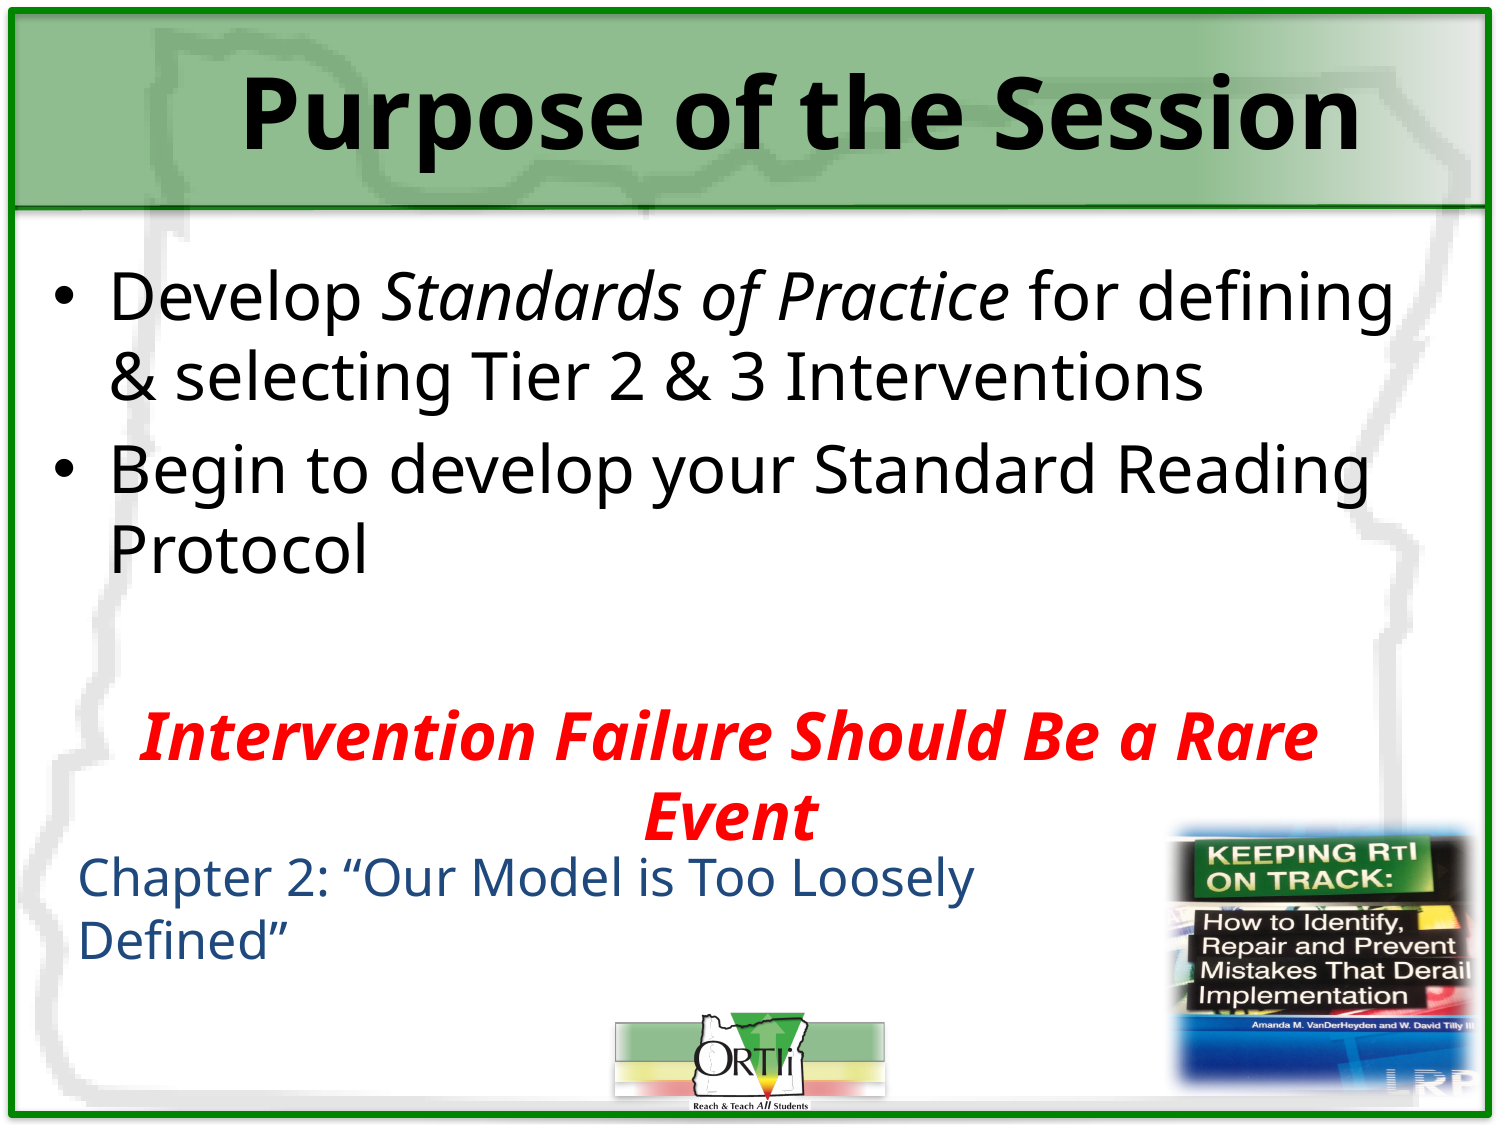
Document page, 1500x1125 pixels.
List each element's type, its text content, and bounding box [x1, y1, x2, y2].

text_box Chapter 2: “Our Model is Too Loosely Defined” [62, 837, 1157, 978]
picture [1162, 815, 1485, 1101]
title Purpose of the Session [75, 29, 1425, 191]
list Develop Standards of Practice for defining & selecting Tier 2 & 3 Interventions Begin to develop your Standard Reading Protocol Intervention Failure Should Be a Rare Event [37, 246, 1425, 994]
picture [689, 1010, 811, 1100]
